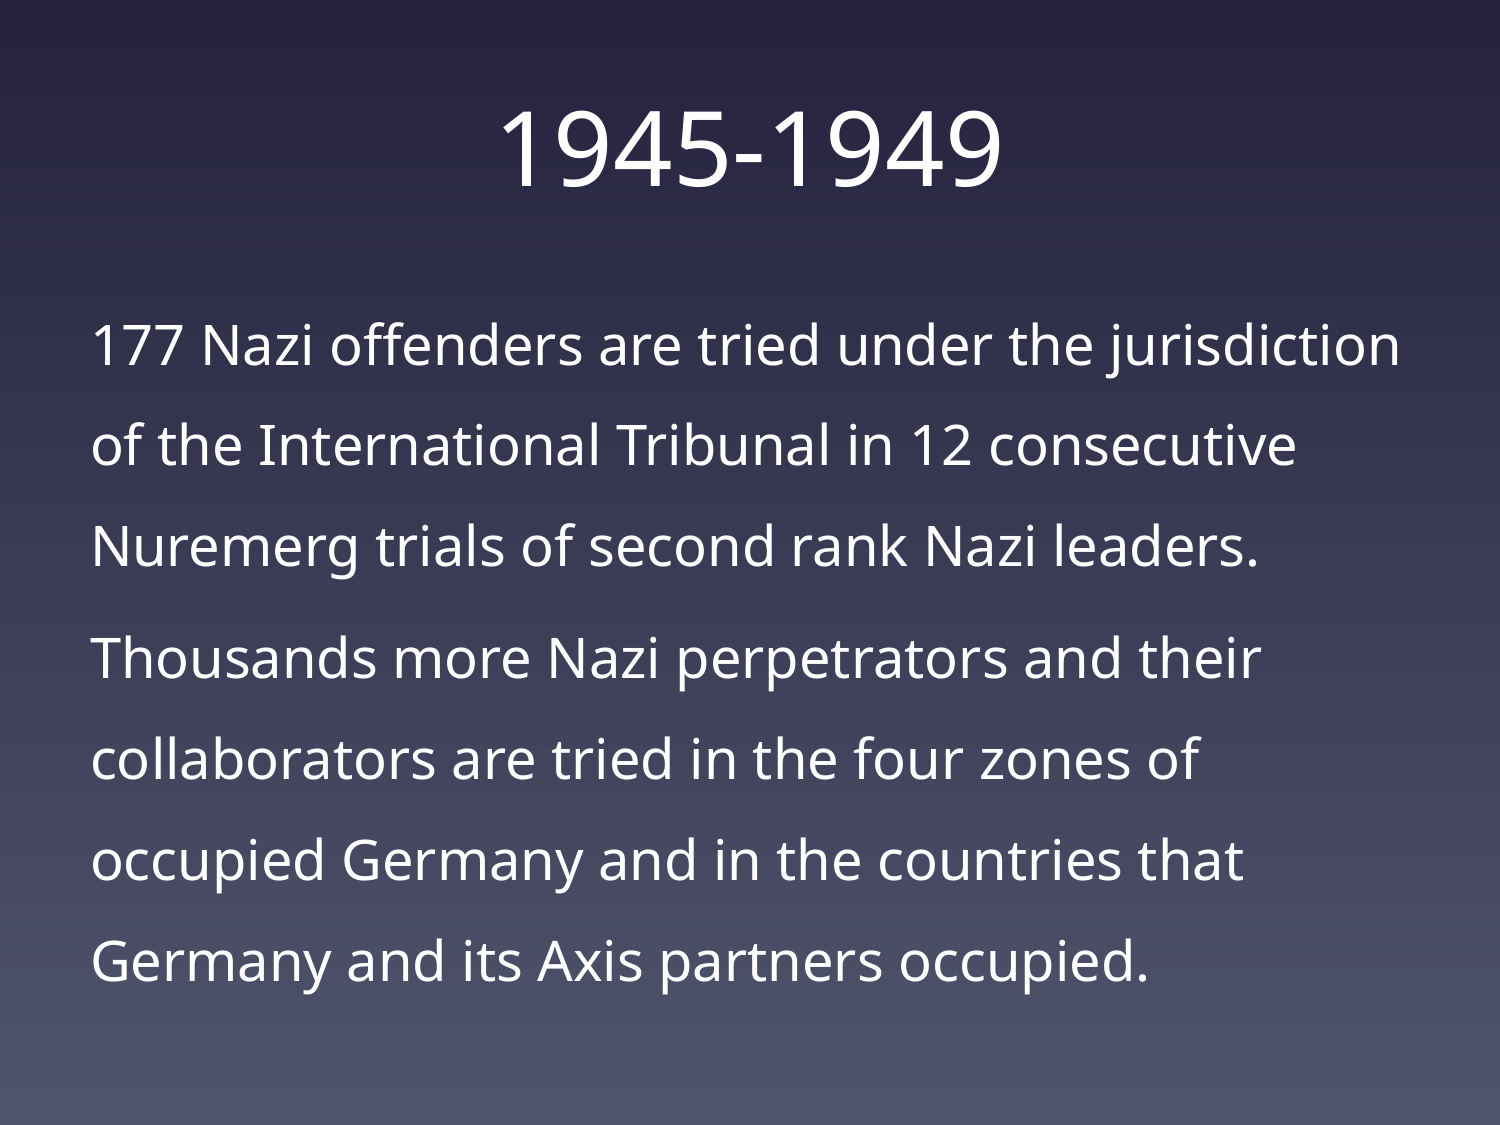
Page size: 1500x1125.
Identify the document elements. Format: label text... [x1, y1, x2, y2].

list 177 Nazi offenders are tried under the jurisdiction of the International Tribunal in 12 consecutive Nuremerg trials of second rank Nazi leaders. Thousands more Nazi perpetrators and their collaborators are tried in the four zones of occupied Germany and in the countries that Germany and its Axis partners occupied. [75, 262, 1425, 1005]
title 1945-1949 [75, 75, 1425, 262]
